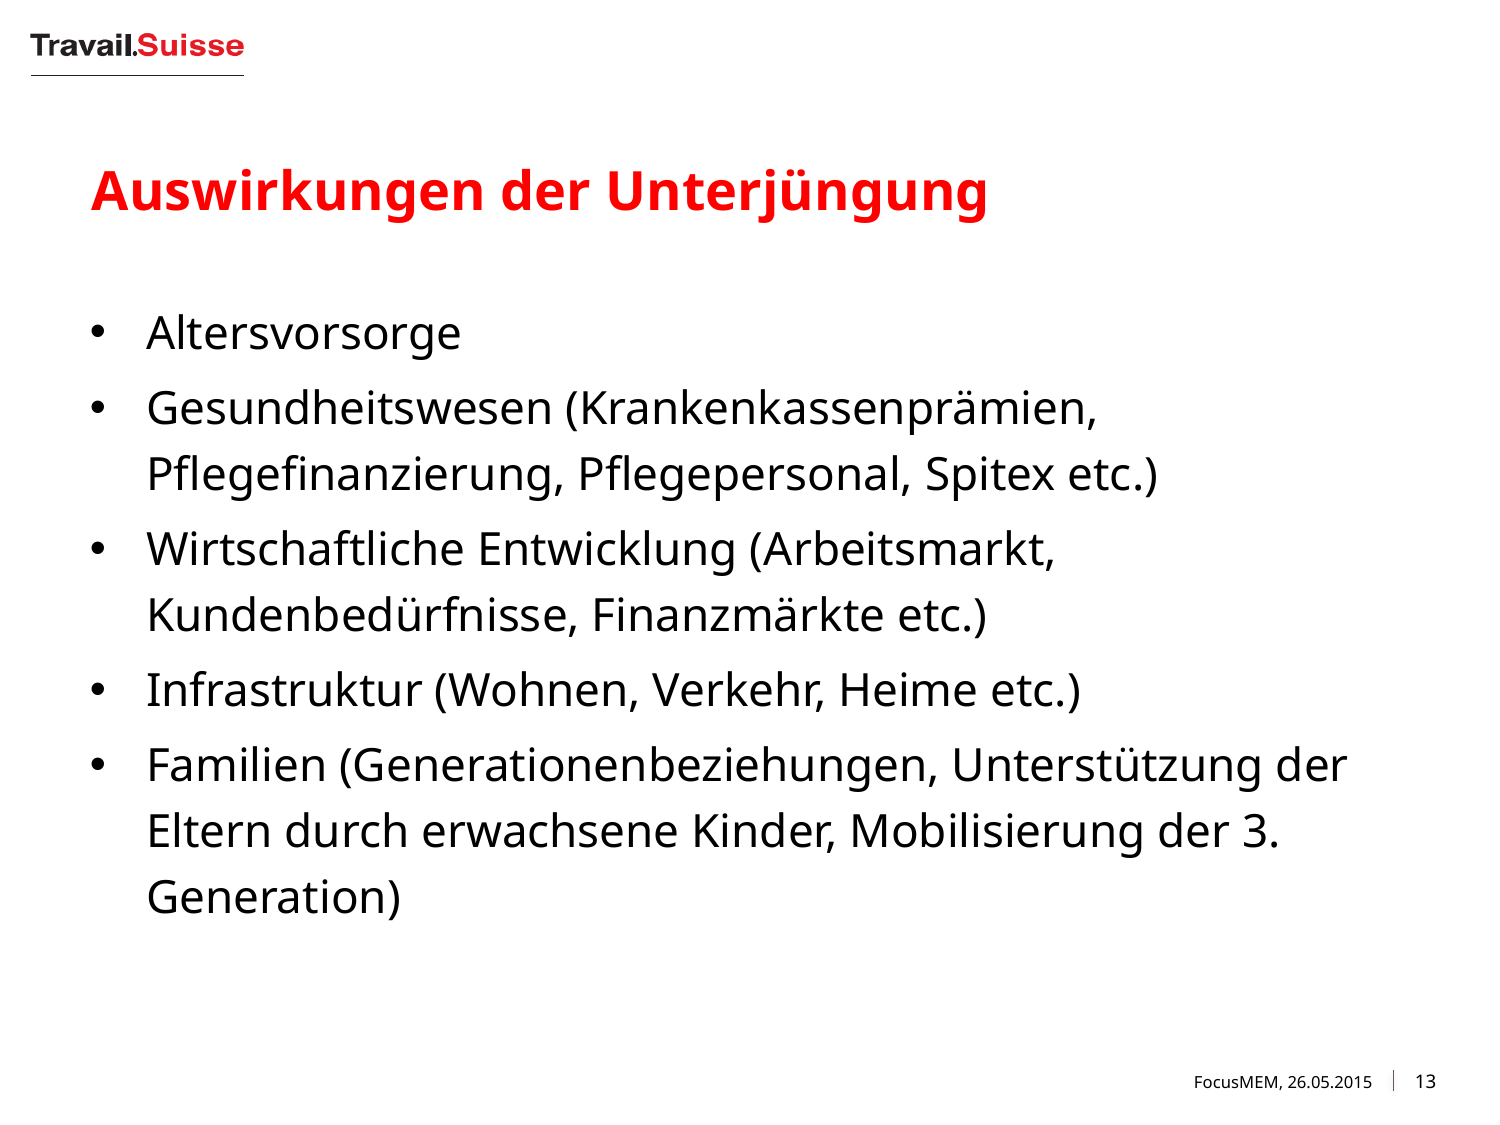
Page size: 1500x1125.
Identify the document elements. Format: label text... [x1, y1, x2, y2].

slide_number 13 [1399, 1070, 1495, 1094]
footer FocusMEM, 26.05.2015 [809, 1070, 1388, 1094]
list Altersvorsorge Gesundheitswesen (Krankenkassenprämien, Pflegefinanzierung, Pflegepersonal, Spitex etc.) Wirtschaftliche Entwicklung (Arbeitsmarkt, Kundenbedürfnisse, Finanzmärkte etc.) Infrastruktur (Wohnen, Verkehr, Heime etc.) Familien (Generationenbeziehungen, Unterstützung der Eltern durch erwachsene Kinder, Mobilisierung der 3. Generation) [75, 285, 1425, 1000]
title Auswirkungen der Unterjüngung [76, 148, 1427, 233]
